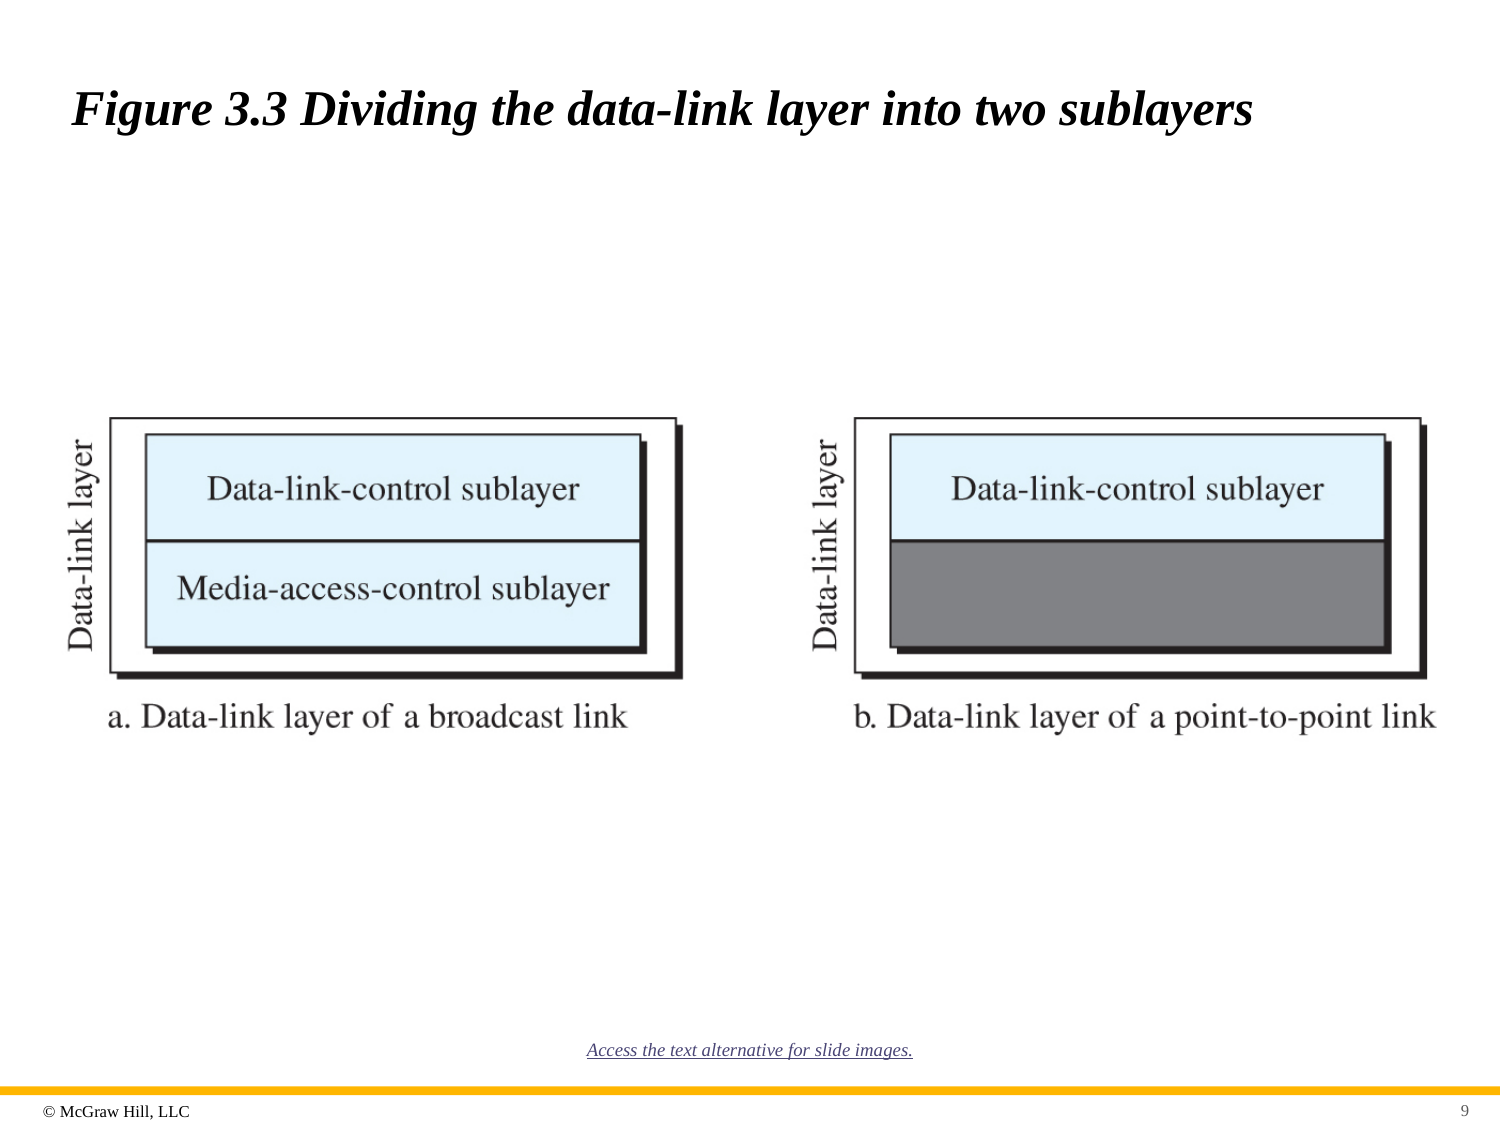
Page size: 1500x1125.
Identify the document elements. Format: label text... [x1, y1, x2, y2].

title Figure 3.3 Dividing the data-link layer into two sublayers [56, 50, 1444, 162]
list Access the text alternative for slide images. [525, 1033, 975, 1066]
picture [59, 415, 1440, 747]
slide_number 9 [1418, 1096, 1477, 1123]
